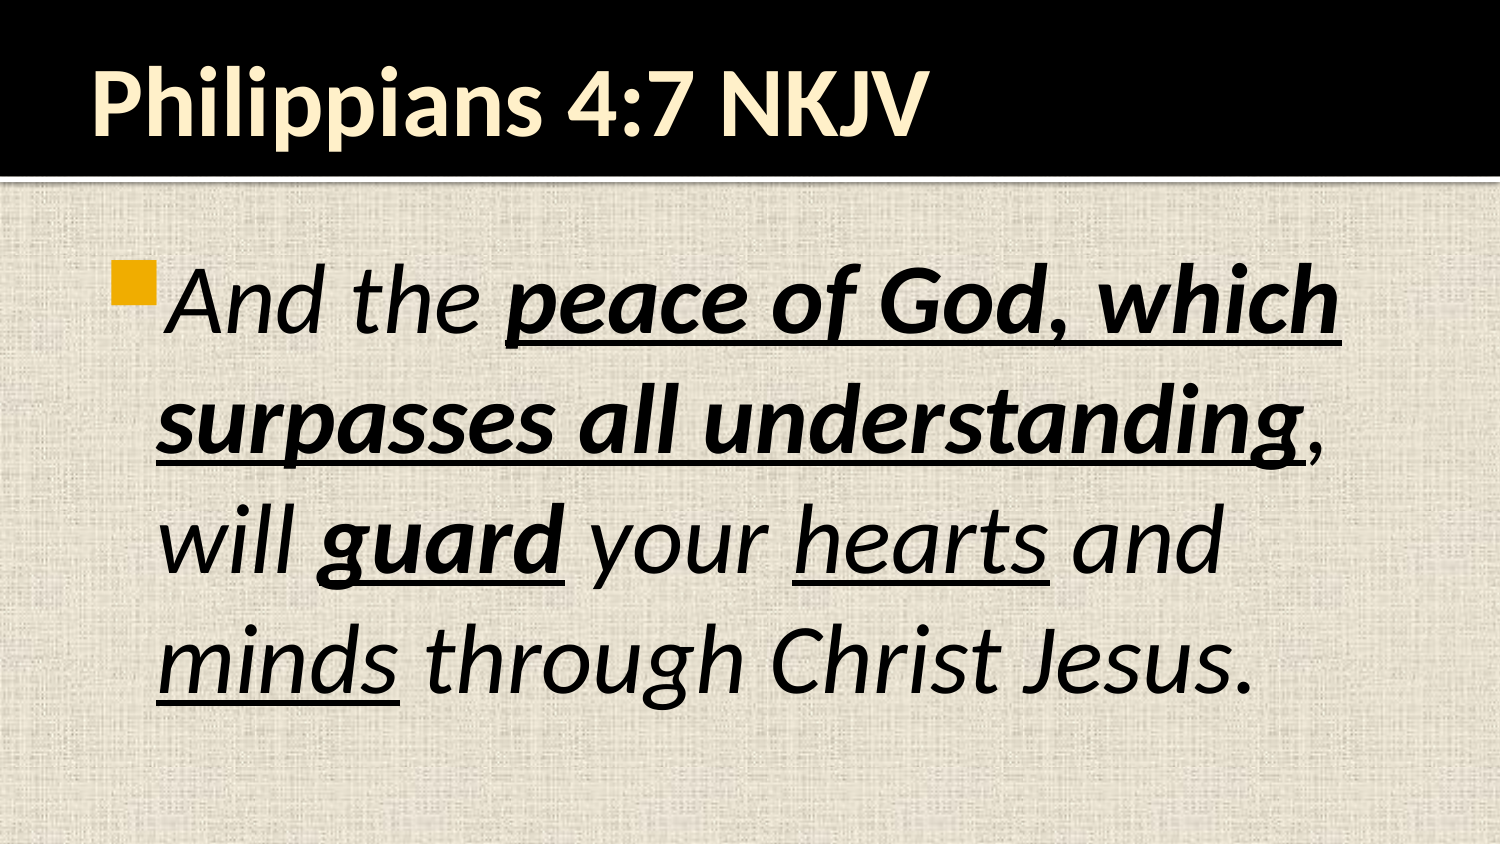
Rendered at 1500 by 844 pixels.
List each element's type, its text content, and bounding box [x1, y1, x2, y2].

title Philippians 4:7 NKJV [75, 19, 1425, 174]
list And the peace of God, which surpasses all understanding, will guard your hearts and minds through Christ Jesus. [75, 218, 1425, 788]
